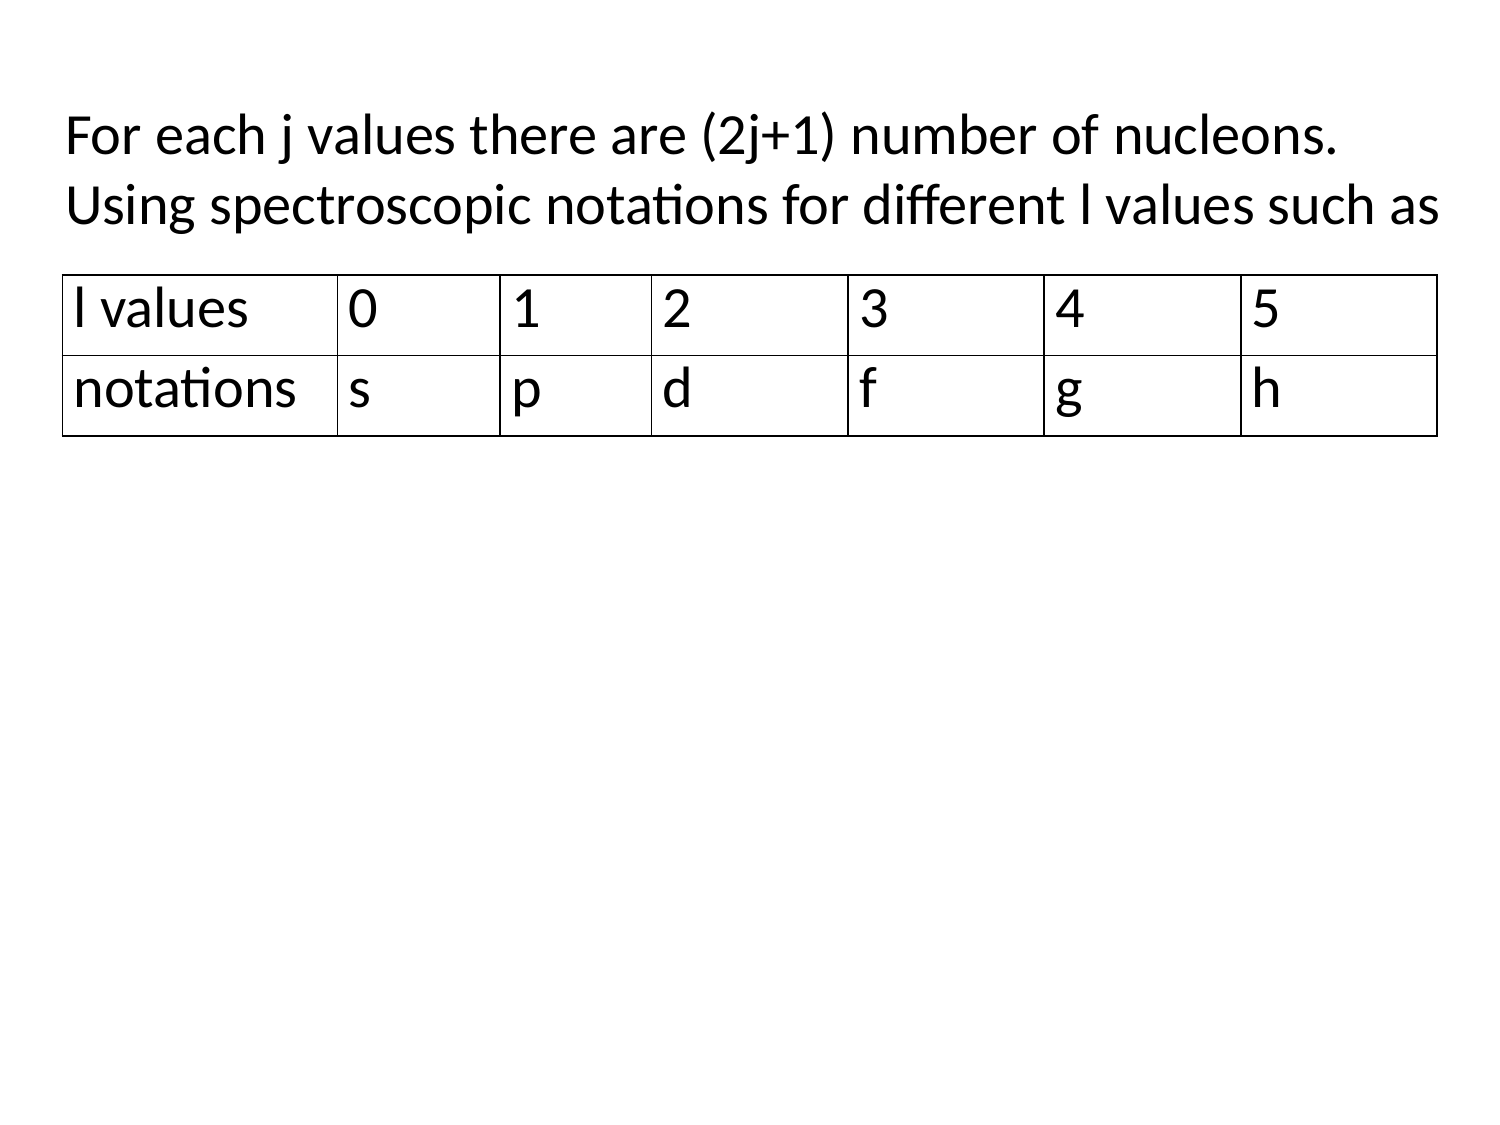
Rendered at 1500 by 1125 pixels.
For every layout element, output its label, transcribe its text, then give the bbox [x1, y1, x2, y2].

table_cell notations [63, 356, 337, 435]
table_header l values [63, 276, 337, 355]
table_header 0 [338, 276, 499, 355]
table_header 5 [1242, 276, 1436, 355]
table_header 2 [652, 276, 847, 355]
table_header 4 [1045, 276, 1240, 355]
table_cell d [652, 356, 847, 435]
table_cell f [849, 356, 1043, 435]
table_cell s [338, 356, 499, 435]
table_header 1 [501, 276, 651, 355]
text_box For each j values there are (2j+1) number of nucleons. Using spectroscopic notations for different l values such as [49, 88, 1475, 244]
table_header 3 [849, 276, 1043, 355]
table_cell g [1045, 356, 1240, 435]
table_cell h [1242, 356, 1436, 435]
table_cell p [501, 356, 651, 435]
